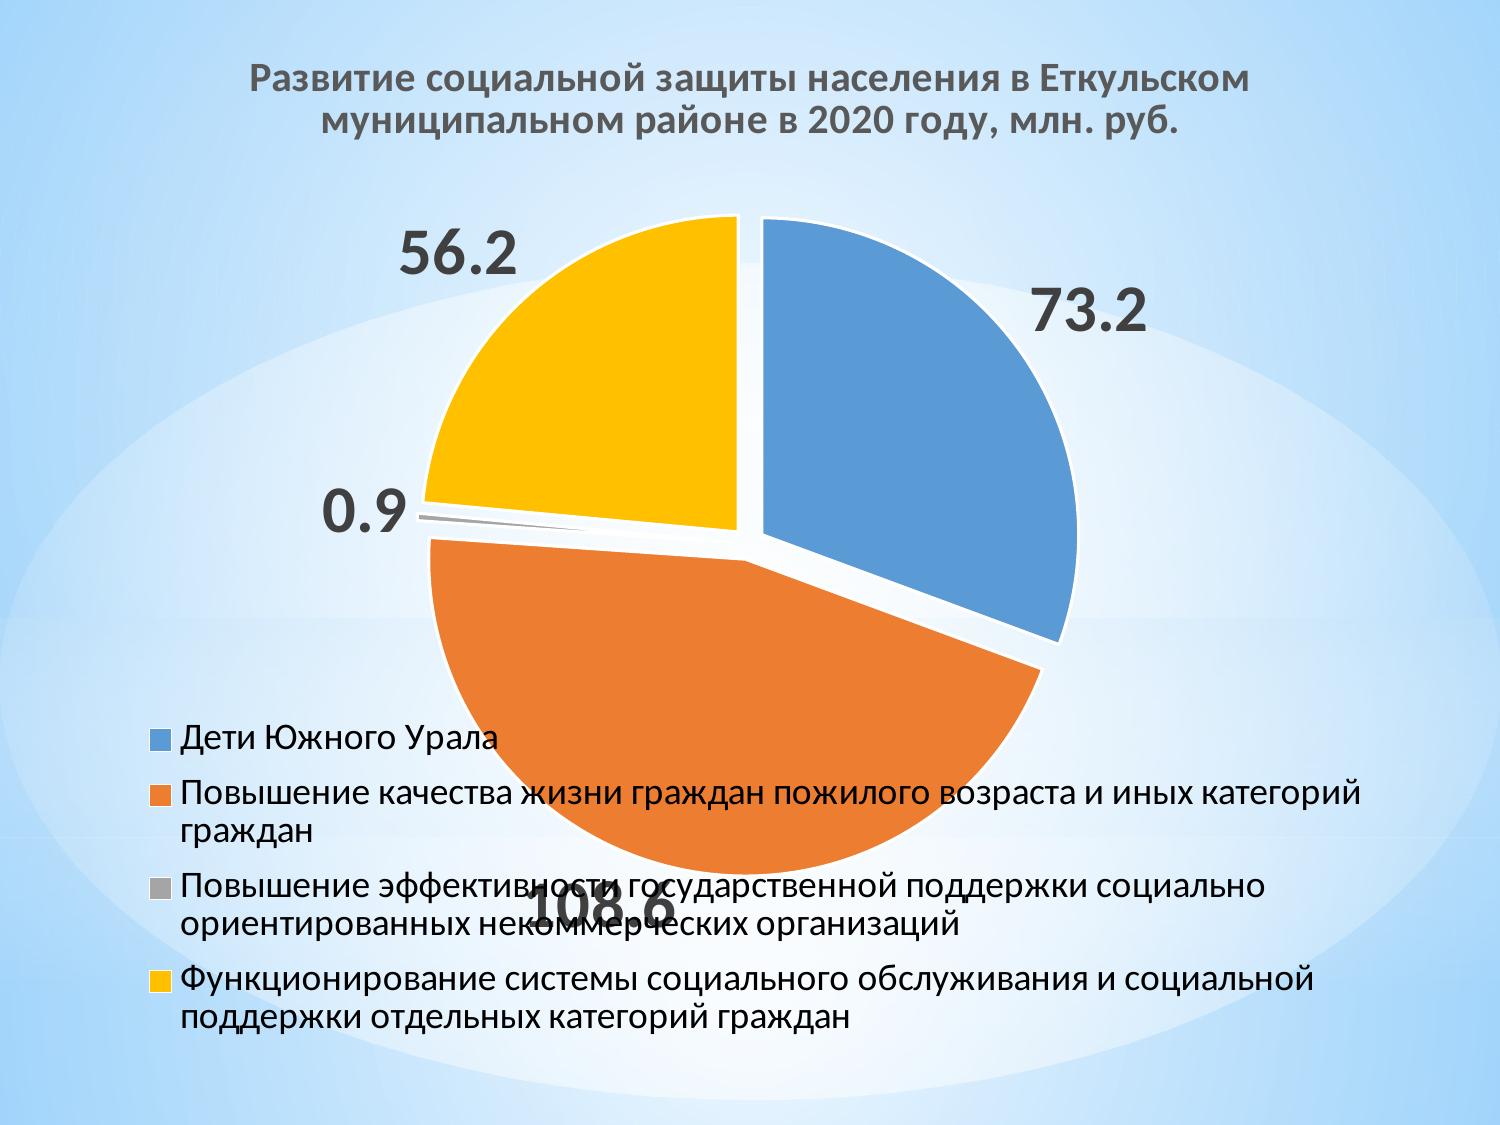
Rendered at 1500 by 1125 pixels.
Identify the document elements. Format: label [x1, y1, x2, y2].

chart [41, 23, 1459, 1071]
